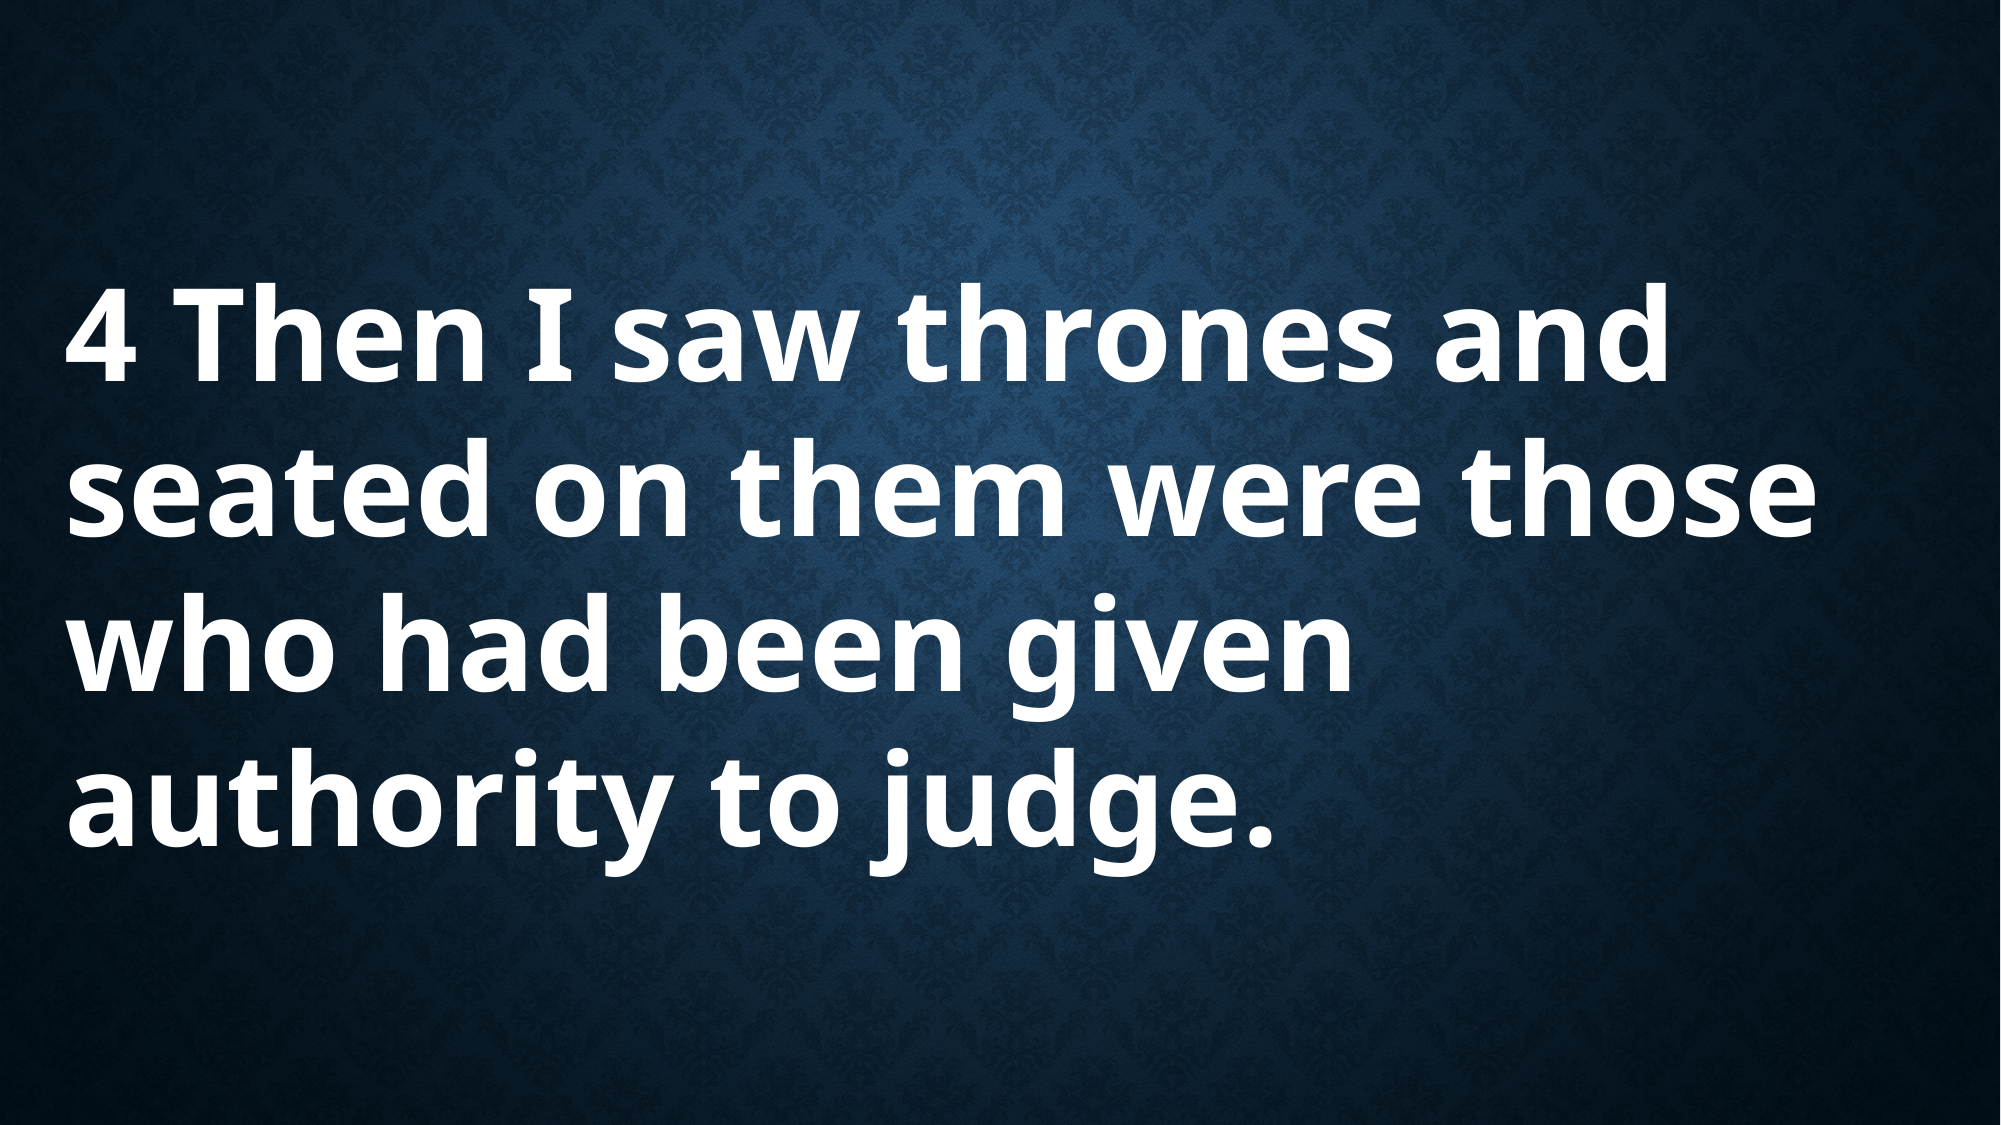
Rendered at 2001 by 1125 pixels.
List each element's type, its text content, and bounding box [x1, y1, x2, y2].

text_box 4 Then I saw thrones and seated on them were those who had been given authority to judge. [49, 245, 1937, 880]
